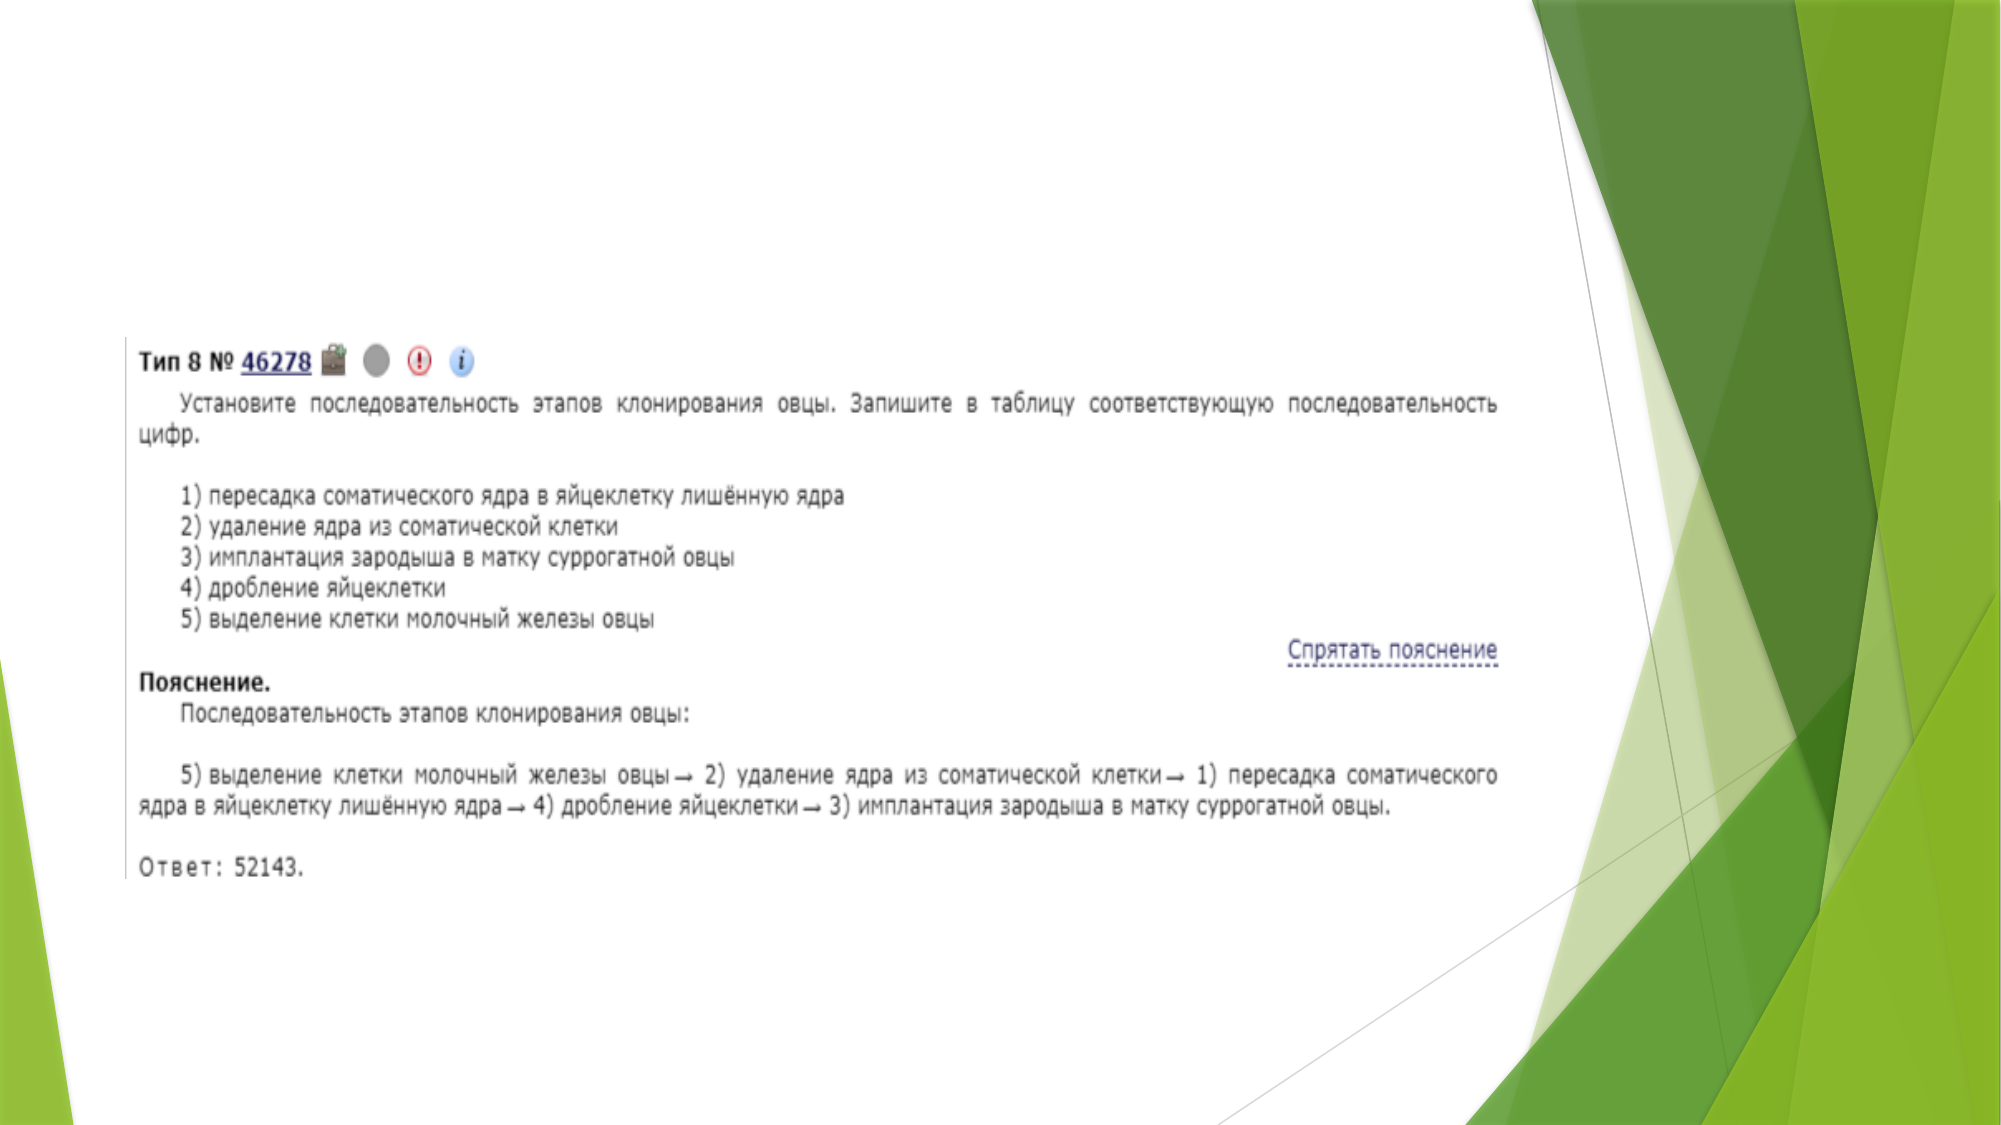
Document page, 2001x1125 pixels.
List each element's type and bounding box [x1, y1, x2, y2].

list [125, 337, 1522, 880]
